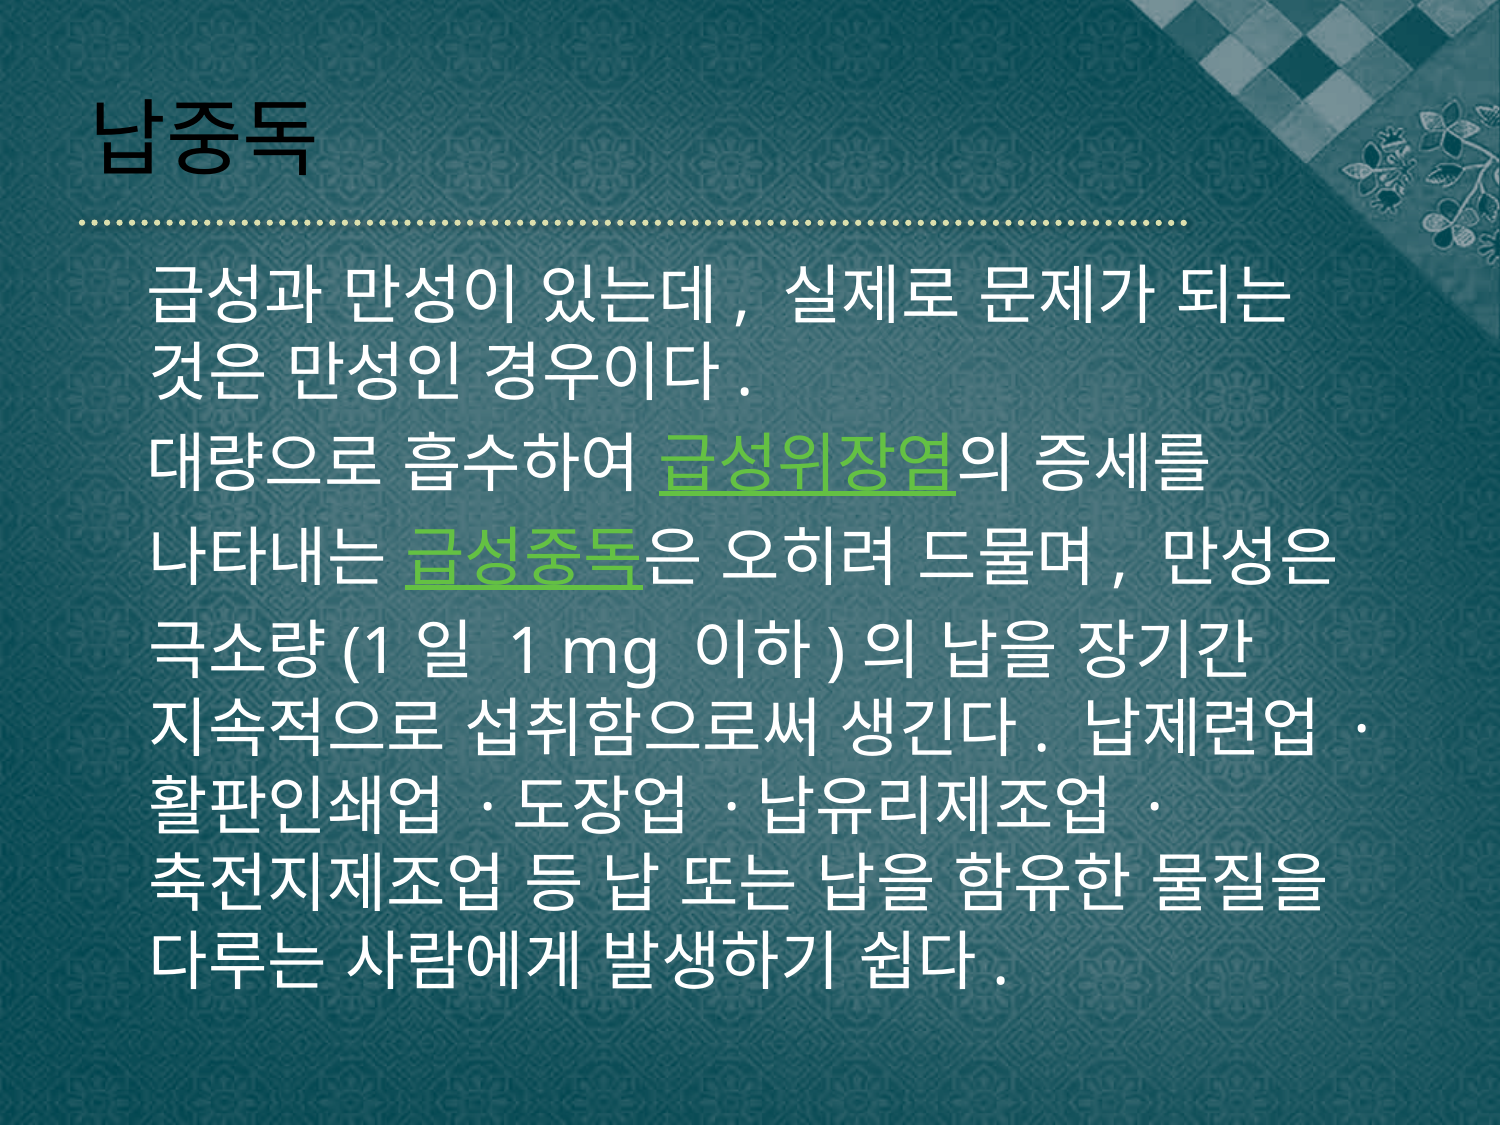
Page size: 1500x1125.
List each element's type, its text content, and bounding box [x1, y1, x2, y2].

title 납중독 [75, 58, 1196, 211]
list 급성과 만성이 있는데, 실제로 문제가 되는 것은 만성인 경우이다. 대량으로 흡수하여 급성위장염의 증세를 나타내는 급성중독은 오히려 드물며, 만성은 극소량(1일 1 mg 이하)의 납을 장기간 지속적으로 섭취함으로써 생긴다. 납제련업 ·활판인쇄업 ·도장업 ·납유리제조업 ·축전지제조업 등 납 또는 납을 함유한 물질을 다루는 사람에게 발생하기 쉽다. [79, 246, 1430, 1005]
